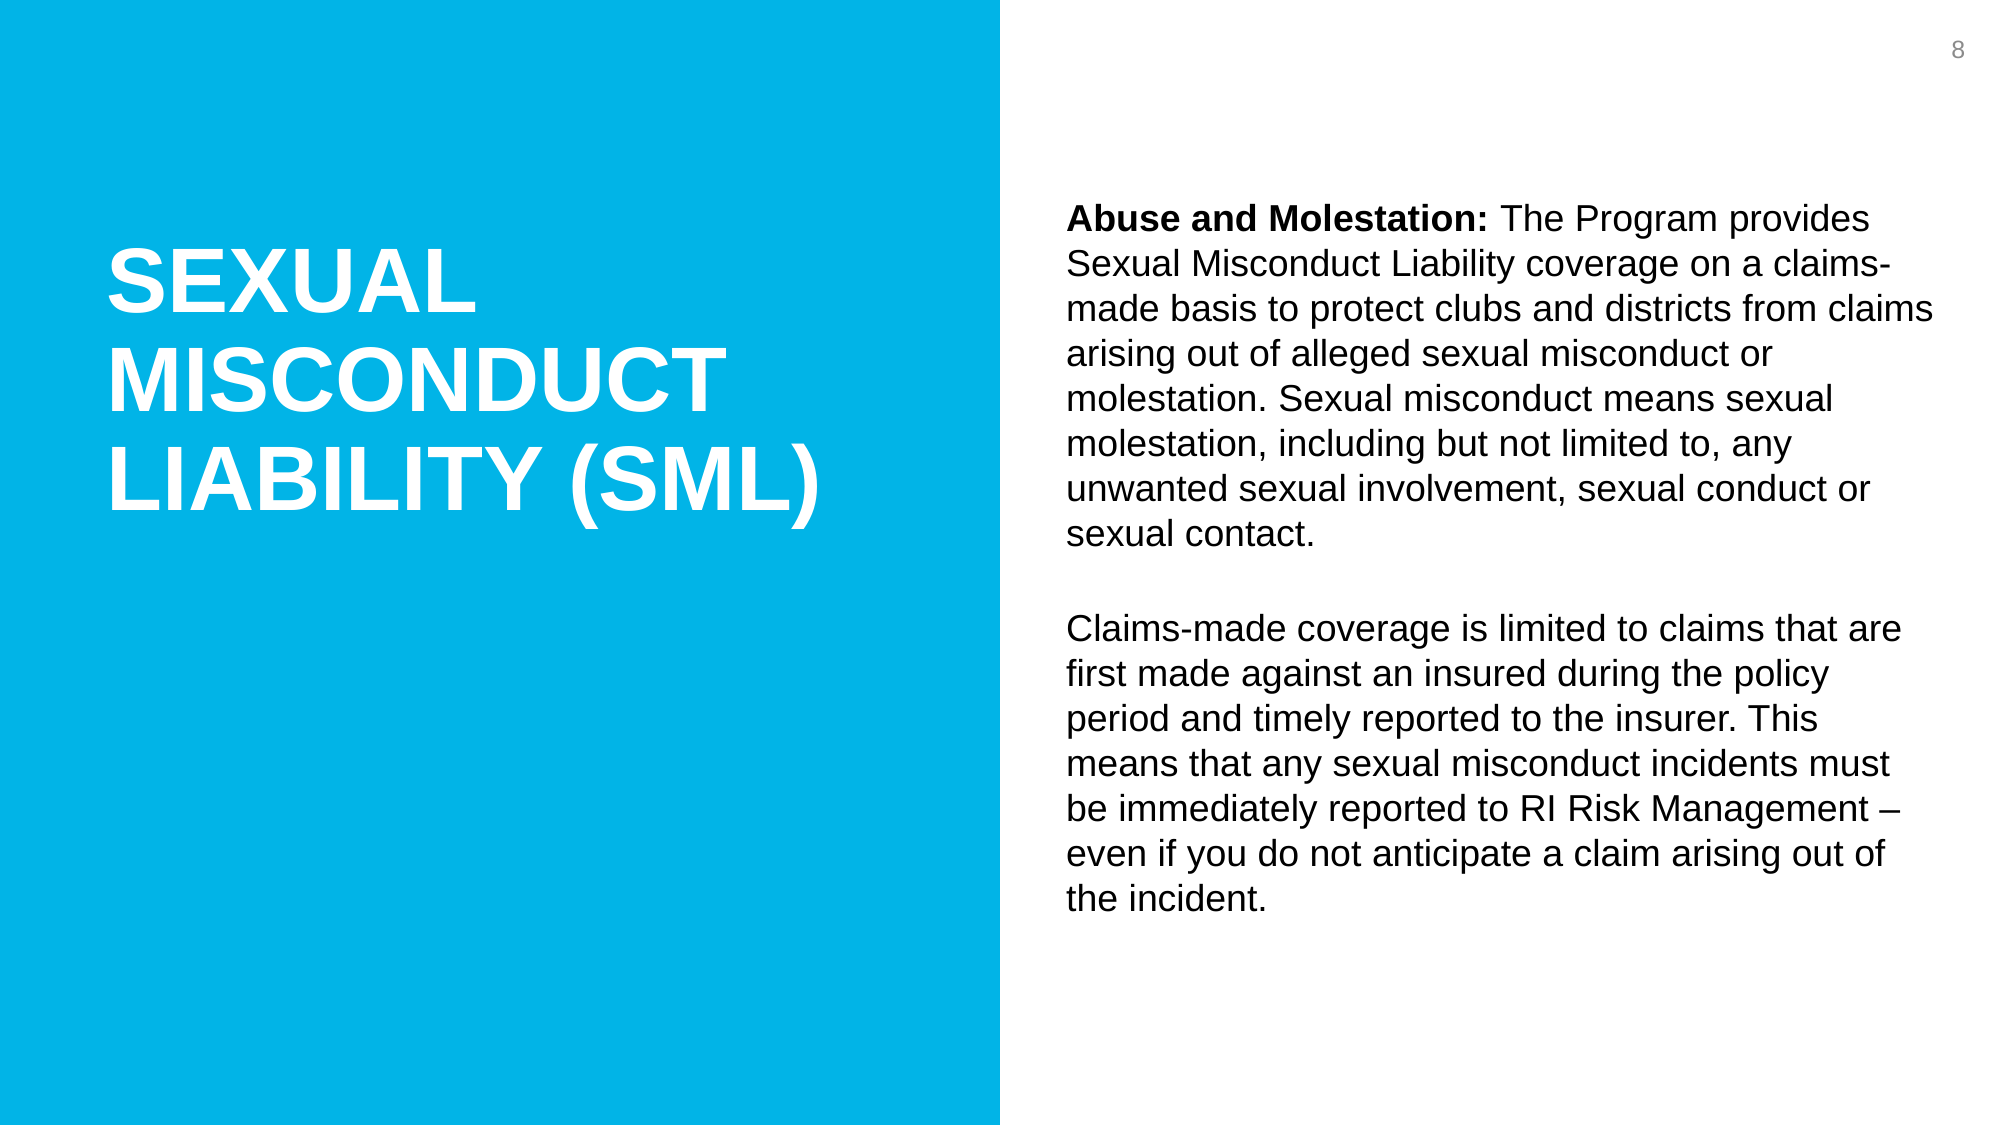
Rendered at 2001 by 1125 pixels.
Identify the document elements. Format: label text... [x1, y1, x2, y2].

picture [360, 250, 418, 311]
list Sexual misconduct liability (SML) [90, 349, 910, 540]
list Abuse and Molestation: The Program provides Sexual Misconduct Liability coverage on a claims-made basis to protect clubs and districts from claims arising out of alleged sexual misconduct or molestation. Sexual misconduct means sexual molestation, including but not limited to, any unwanted sexual involvement, sexual conduct or sexual contact. Claims-made coverage is limited to claims that are first made against an insured during the policy period and timely reported to the insurer. This means that any sexual misconduct incidents must be immediately reported to RI Risk Management – even if you do not anticipate a claim arising out of the incident. [1041, 186, 1950, 1034]
picture [429, 250, 475, 311]
picture [174, 250, 224, 311]
picture [231, 250, 286, 311]
picture [296, 250, 350, 312]
slide_number 8 [1911, 18, 1981, 79]
picture [110, 249, 163, 312]
